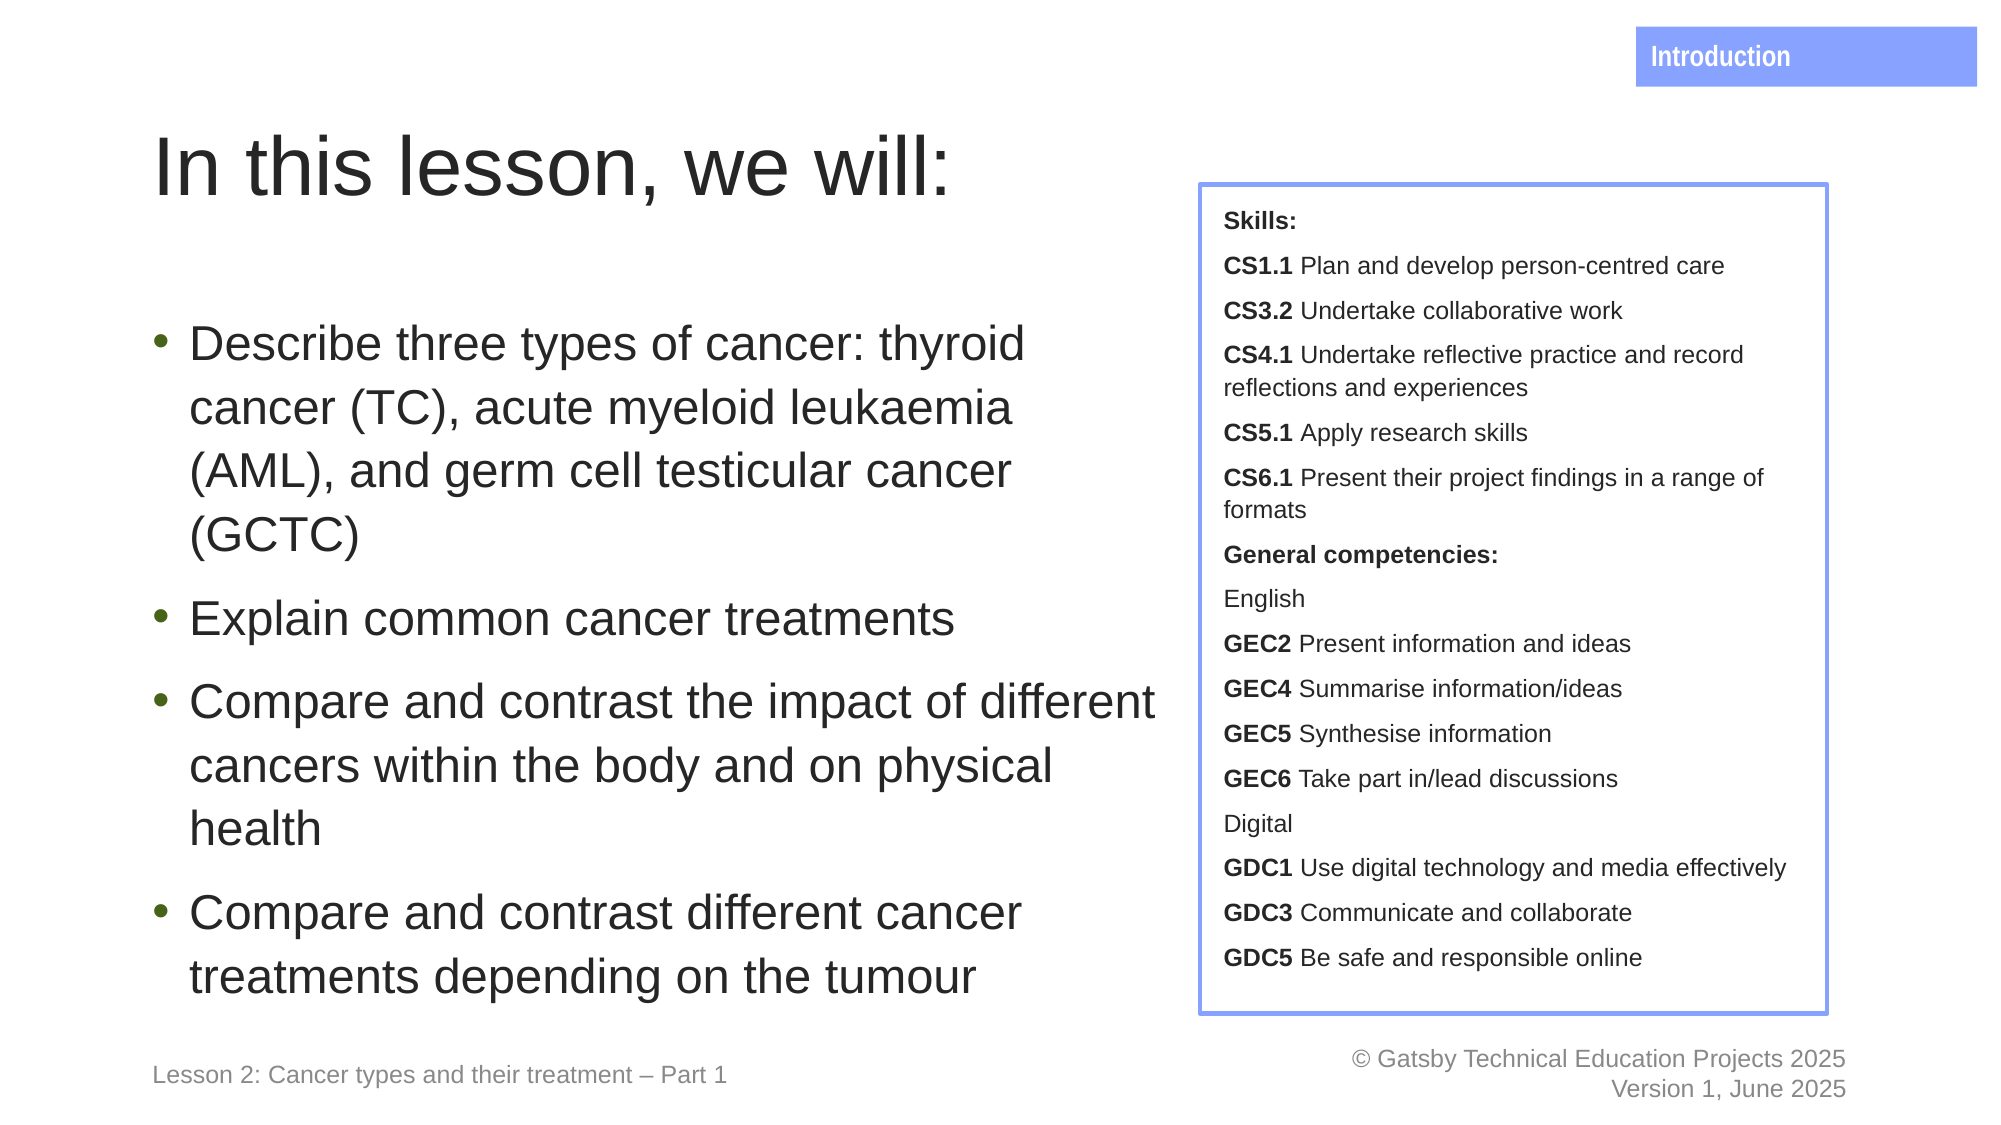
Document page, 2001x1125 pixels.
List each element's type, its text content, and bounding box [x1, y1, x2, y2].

list Introduction [1636, 26, 1978, 87]
list Skills: CS1.1 Plan and develop person-centred care CS3.2 Undertake collaborative work CS4.1 Undertake reflective practice and record reflections and experiences CS5.1 Apply research skills CS6.1 Present their project findings in a range of formats General competencies: English GEC2 Present information and ideas GEC4 Summarise information/ideas GEC5 Synthesise information GEC6 Take part in/lead discussions Digital GDC1 Use digital technology and media effectively GDC3 Communicate and collaborate GDC5 Be safe and responsible online [1198, 182, 1829, 1016]
list Describe three types of cancer: thyroid cancer (TC), acute myeloid leukaemia (AML), and germ cell testicular cancer (GCTC) Explain common cancer treatments Compare and contrast the impact of different cancers within the body and on physical health Compare and contrast different cancer treatments depending on the tumour [137, 299, 1188, 1014]
title In this lesson, we will: [137, 59, 1863, 278]
list Lesson 2: Cancer types and their treatment – Part 1 [137, 1042, 829, 1103]
